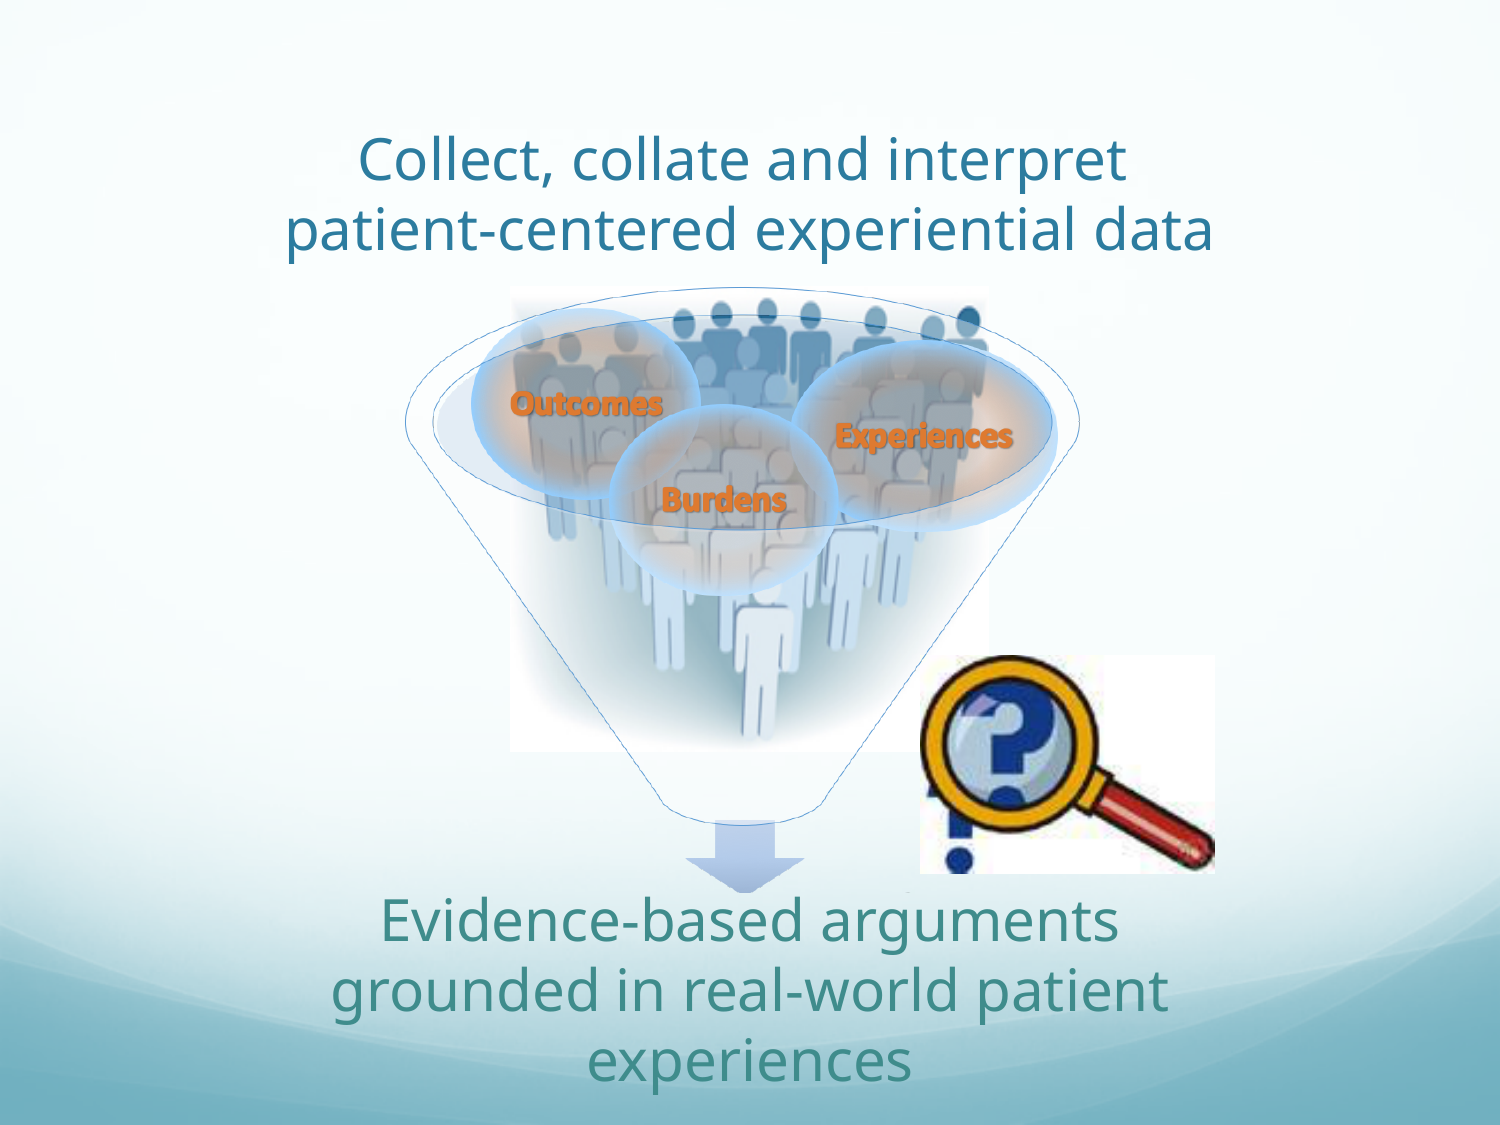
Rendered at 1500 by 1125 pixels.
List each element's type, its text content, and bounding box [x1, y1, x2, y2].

text_box Evidence-based arguments grounded in real-world patient experiences [103, 875, 1397, 1101]
title Collect, collate and interpret patient-centered experiential data [103, 117, 1397, 270]
picture [246, 285, 1245, 894]
